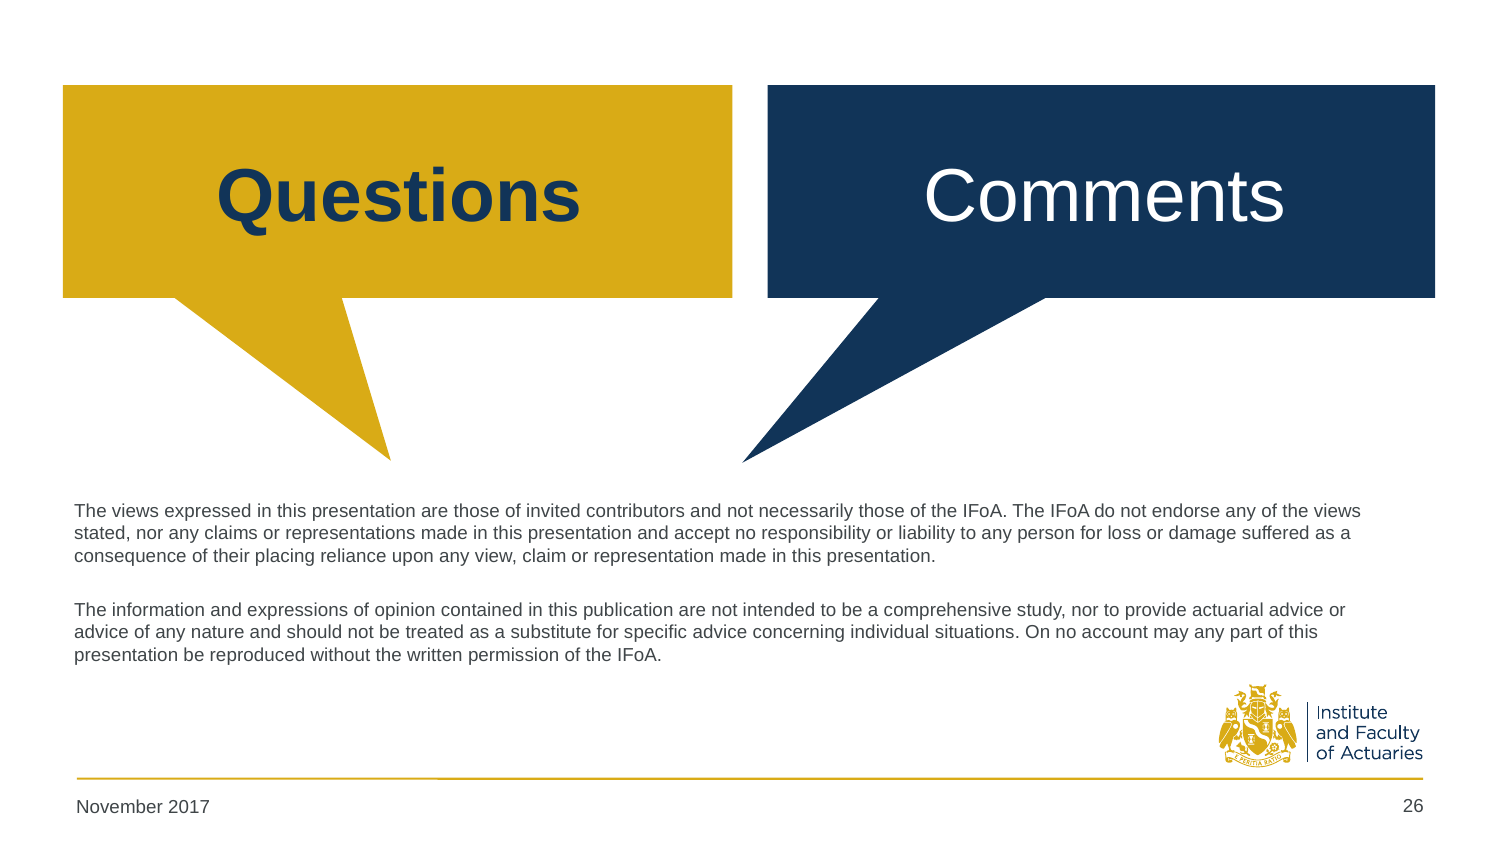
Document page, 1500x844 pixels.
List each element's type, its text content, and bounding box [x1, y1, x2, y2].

slide_number 26 [1328, 787, 1436, 830]
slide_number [64, 788, 396, 830]
list The views expressed in this presentation are those of invited contributors and not necessarily those of the IFoA. The IFoA do not endorse any of the views stated, nor any claims or representations made in this presentation and accept no responsibility or liability to any person for loss or damage suffered as a consequence of their placing reliance upon any view, claim or representation made in this presentation. The information and expressions of opinion contained in this publication are not intended to be a comprehensive study, nor to provide actuarial advice or advice of any nature and should not be treated as a substitute for specific advice concerning individual situations. On no account may any part of this presentation be reproduced without the written permission of the IFoA. [62, 492, 1416, 783]
title Questions [93, 121, 706, 262]
text_box [60, 83, 735, 463]
text_box [740, 83, 1438, 465]
text_box Comments [794, 120, 1416, 262]
